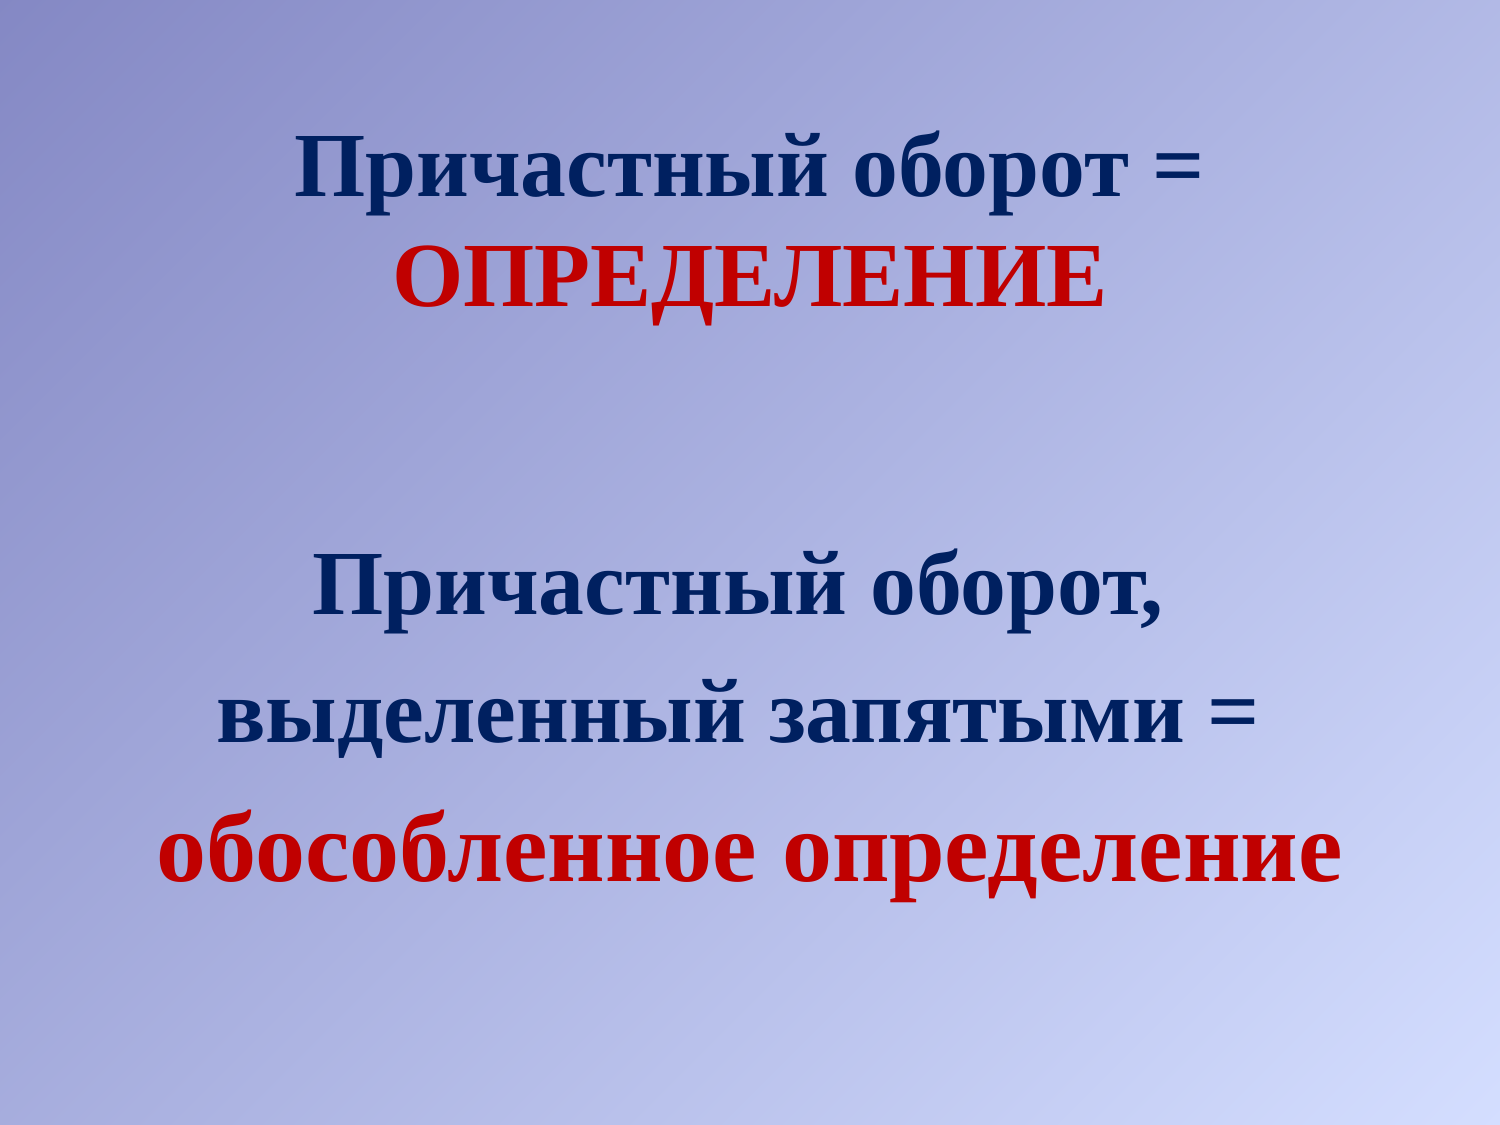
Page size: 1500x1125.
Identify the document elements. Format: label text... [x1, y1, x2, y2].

list Причастный оборот, выделенный запятыми = обособленное определение [75, 515, 1425, 1005]
title Причастный оборот = ОПРЕДЕЛЕНИЕ [75, 45, 1425, 386]
